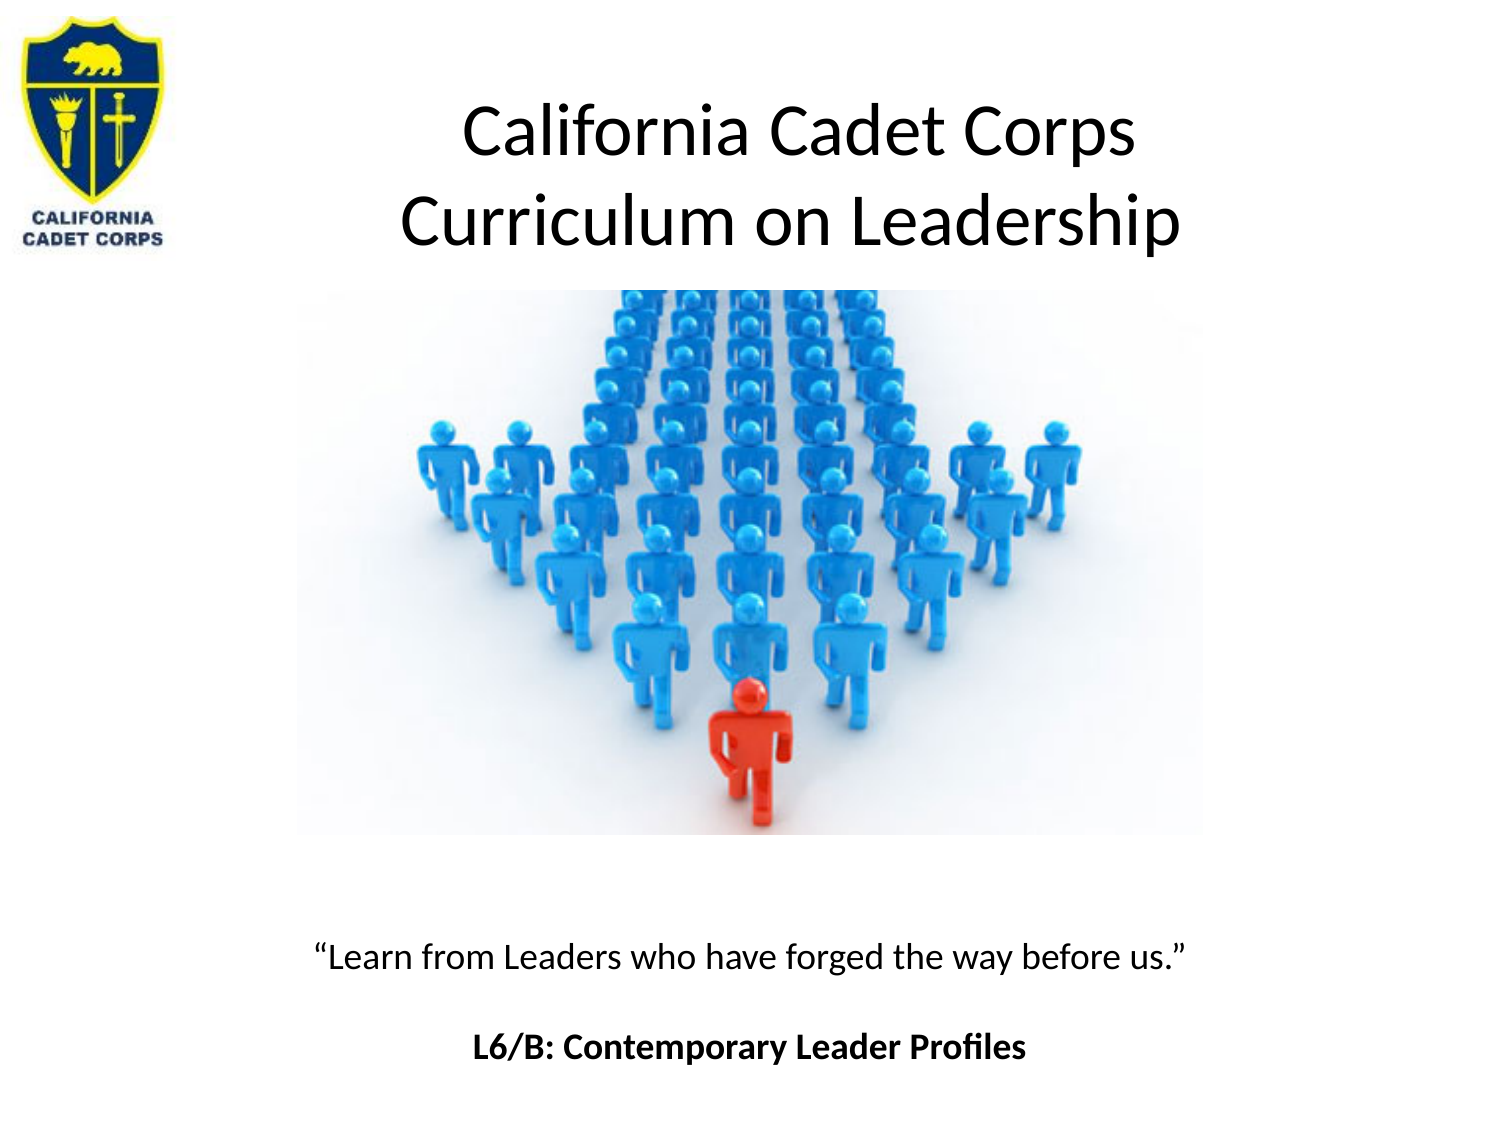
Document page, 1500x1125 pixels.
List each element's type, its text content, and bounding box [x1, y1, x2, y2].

text_box “Learn from Leaders who have forged the way before us.” L6/B: Contemporary Leader Profiles [149, 924, 1350, 1075]
picture [297, 290, 1203, 835]
text_box California Cadet Corps Curriculum on Leadership [212, 73, 1388, 269]
picture [0, 16, 186, 261]
